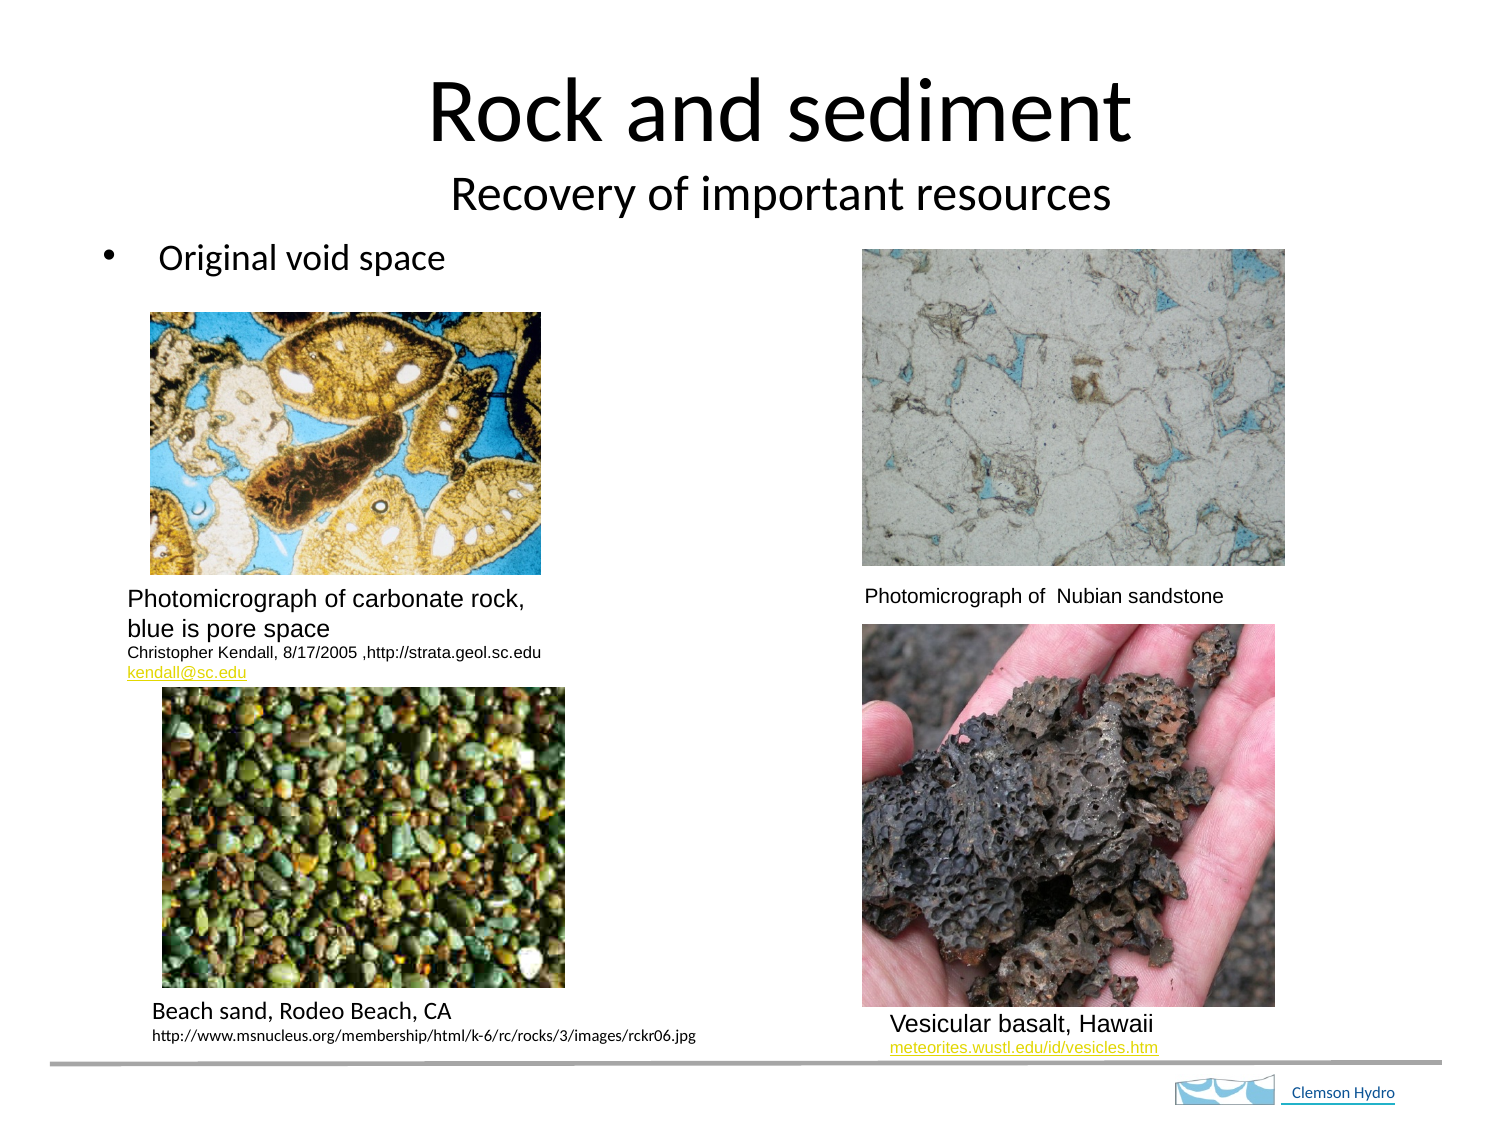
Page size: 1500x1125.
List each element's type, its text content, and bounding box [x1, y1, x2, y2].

text_box Photomicrograph of carbonate rock, blue is pore space Christopher Kendall, 8/17/2005 ,http://strata.geol.sc.edu kendall@sc.edu [112, 574, 688, 690]
picture [862, 624, 1276, 1007]
picture [162, 687, 566, 988]
text_box Photomicrograph of Nubian sandstone [849, 575, 1438, 615]
title Rock and sediment Recovery of important resources [162, 17, 1401, 253]
picture [149, 312, 541, 576]
picture [862, 249, 1285, 567]
text_box Beach sand, Rodeo Beach, CA http://www.msnucleus.org/membership/html/k-6/rc/rocks/3/images/rckr06.jpg [137, 987, 888, 1053]
picture [1175, 1074, 1275, 1105]
list Original void space [87, 224, 1326, 351]
text_box Vesicular basalt, Hawaii meteorites.wustl.edu/id/vesicles.htm [874, 1016, 1263, 1065]
